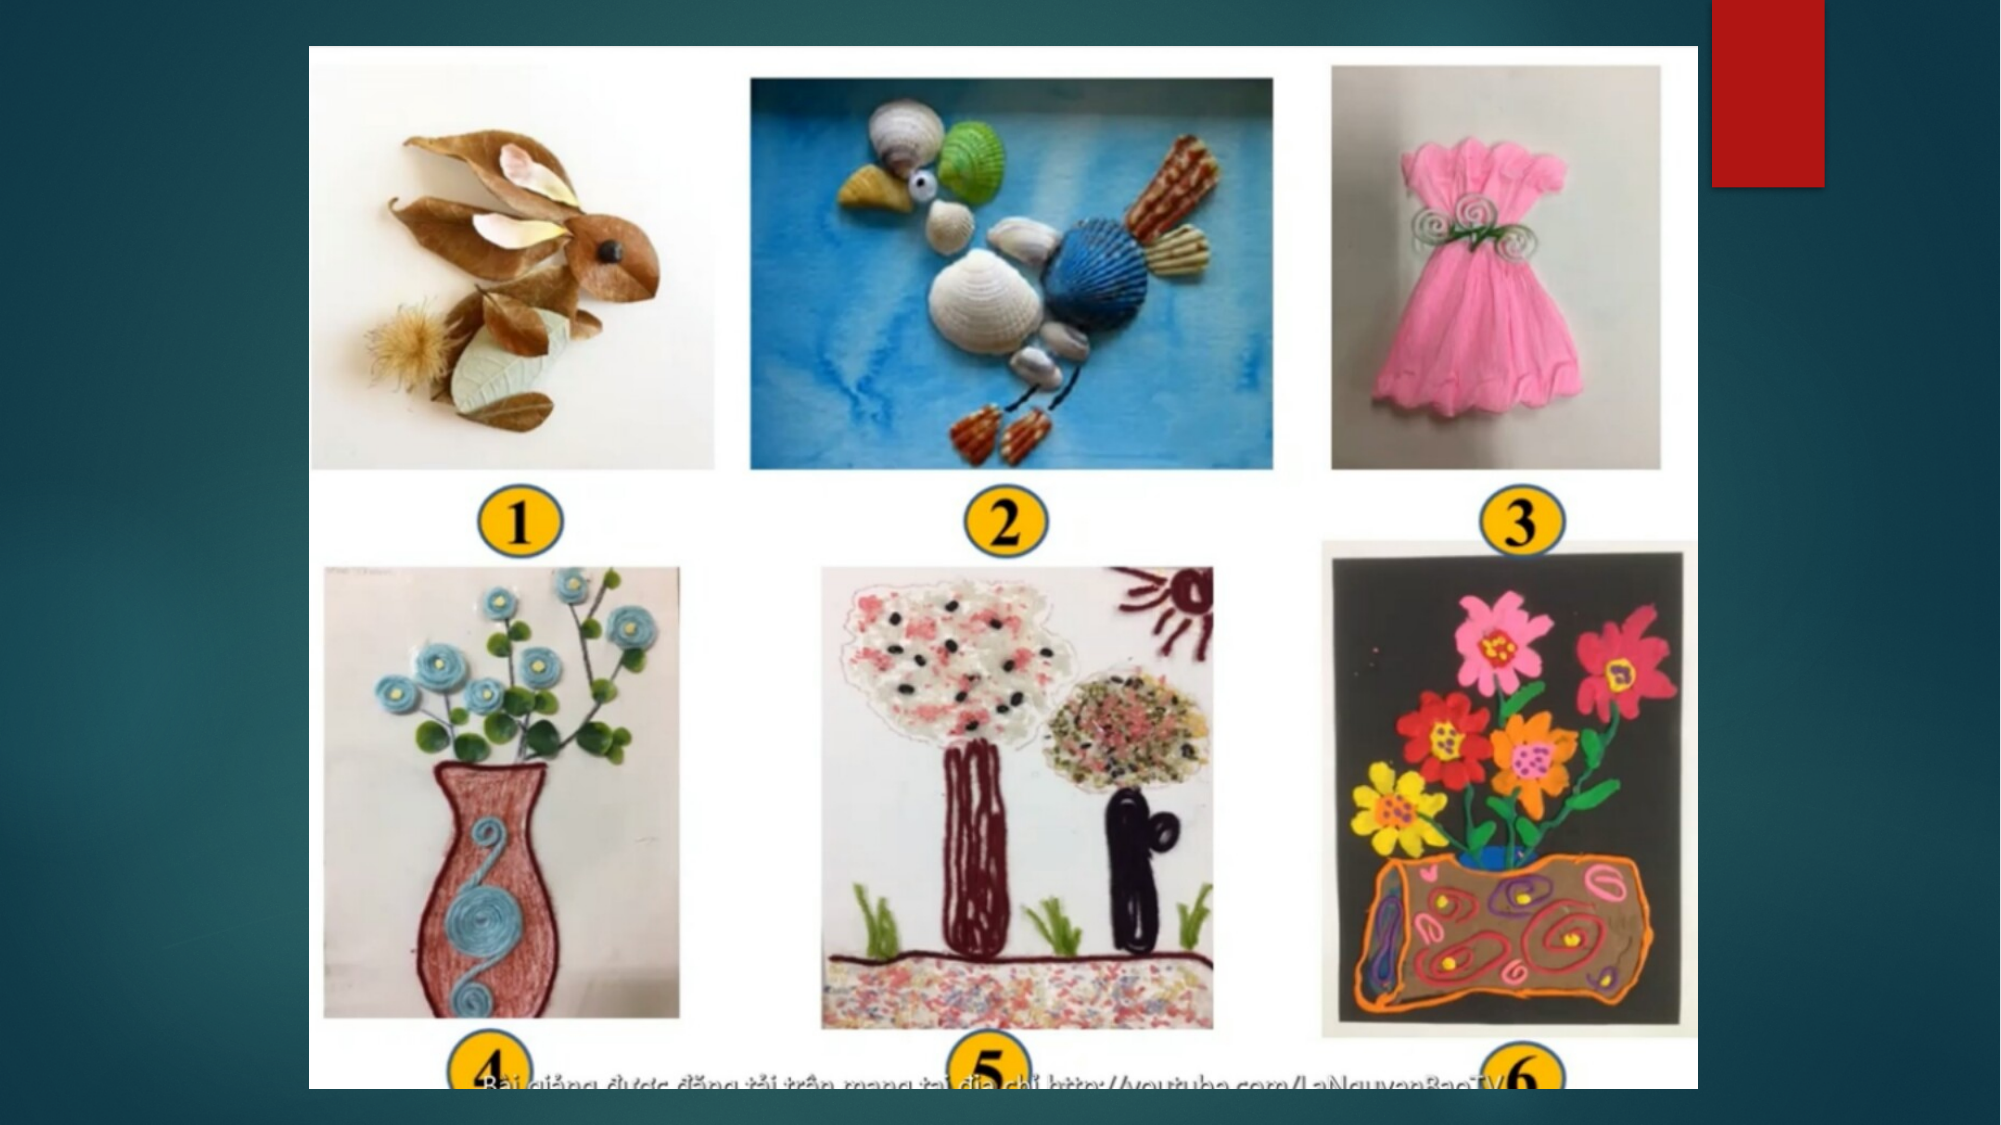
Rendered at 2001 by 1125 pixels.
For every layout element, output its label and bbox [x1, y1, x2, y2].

picture [0, 0, 1698, 1125]
